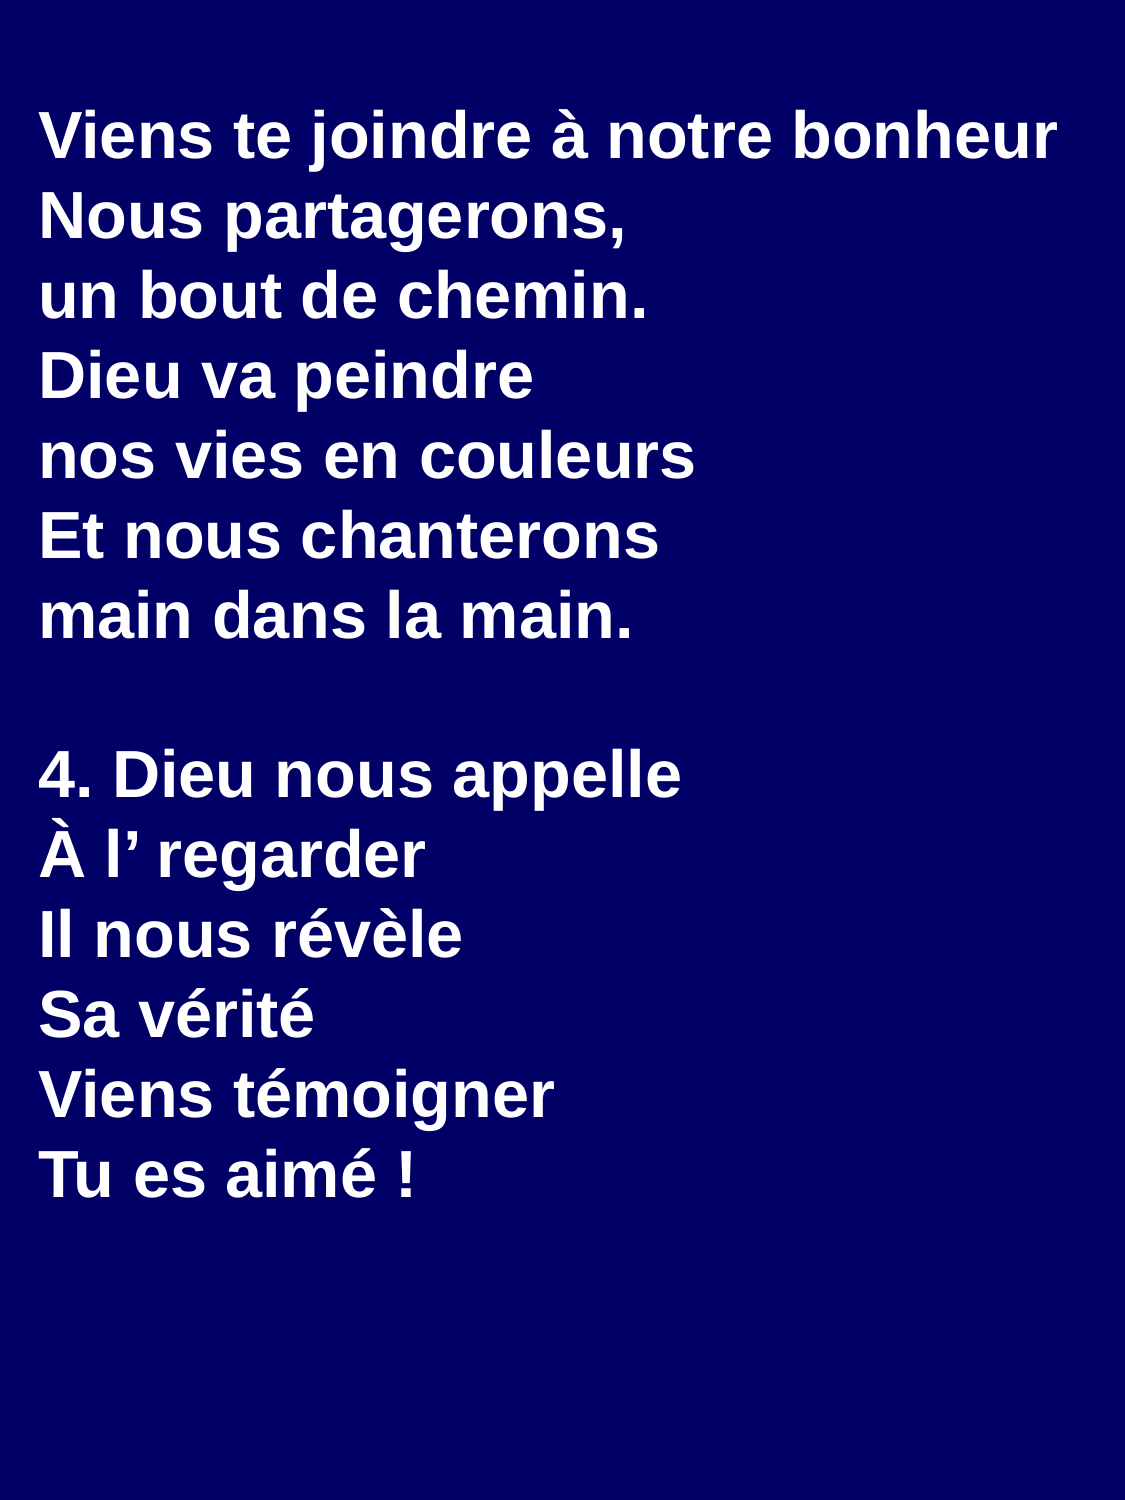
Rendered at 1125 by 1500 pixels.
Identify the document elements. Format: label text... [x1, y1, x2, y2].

text_box Viens te joindre à notre bonheur Nous partagerons, un bout de chemin. Dieu va peindre nos vies en couleurs Et nous chanterons main dans la main. 4. Dieu nous appelle À l’ regarder Il nous révèle Sa vérité Viens témoigner Tu es aimé ! [23, 39, 1110, 1253]
